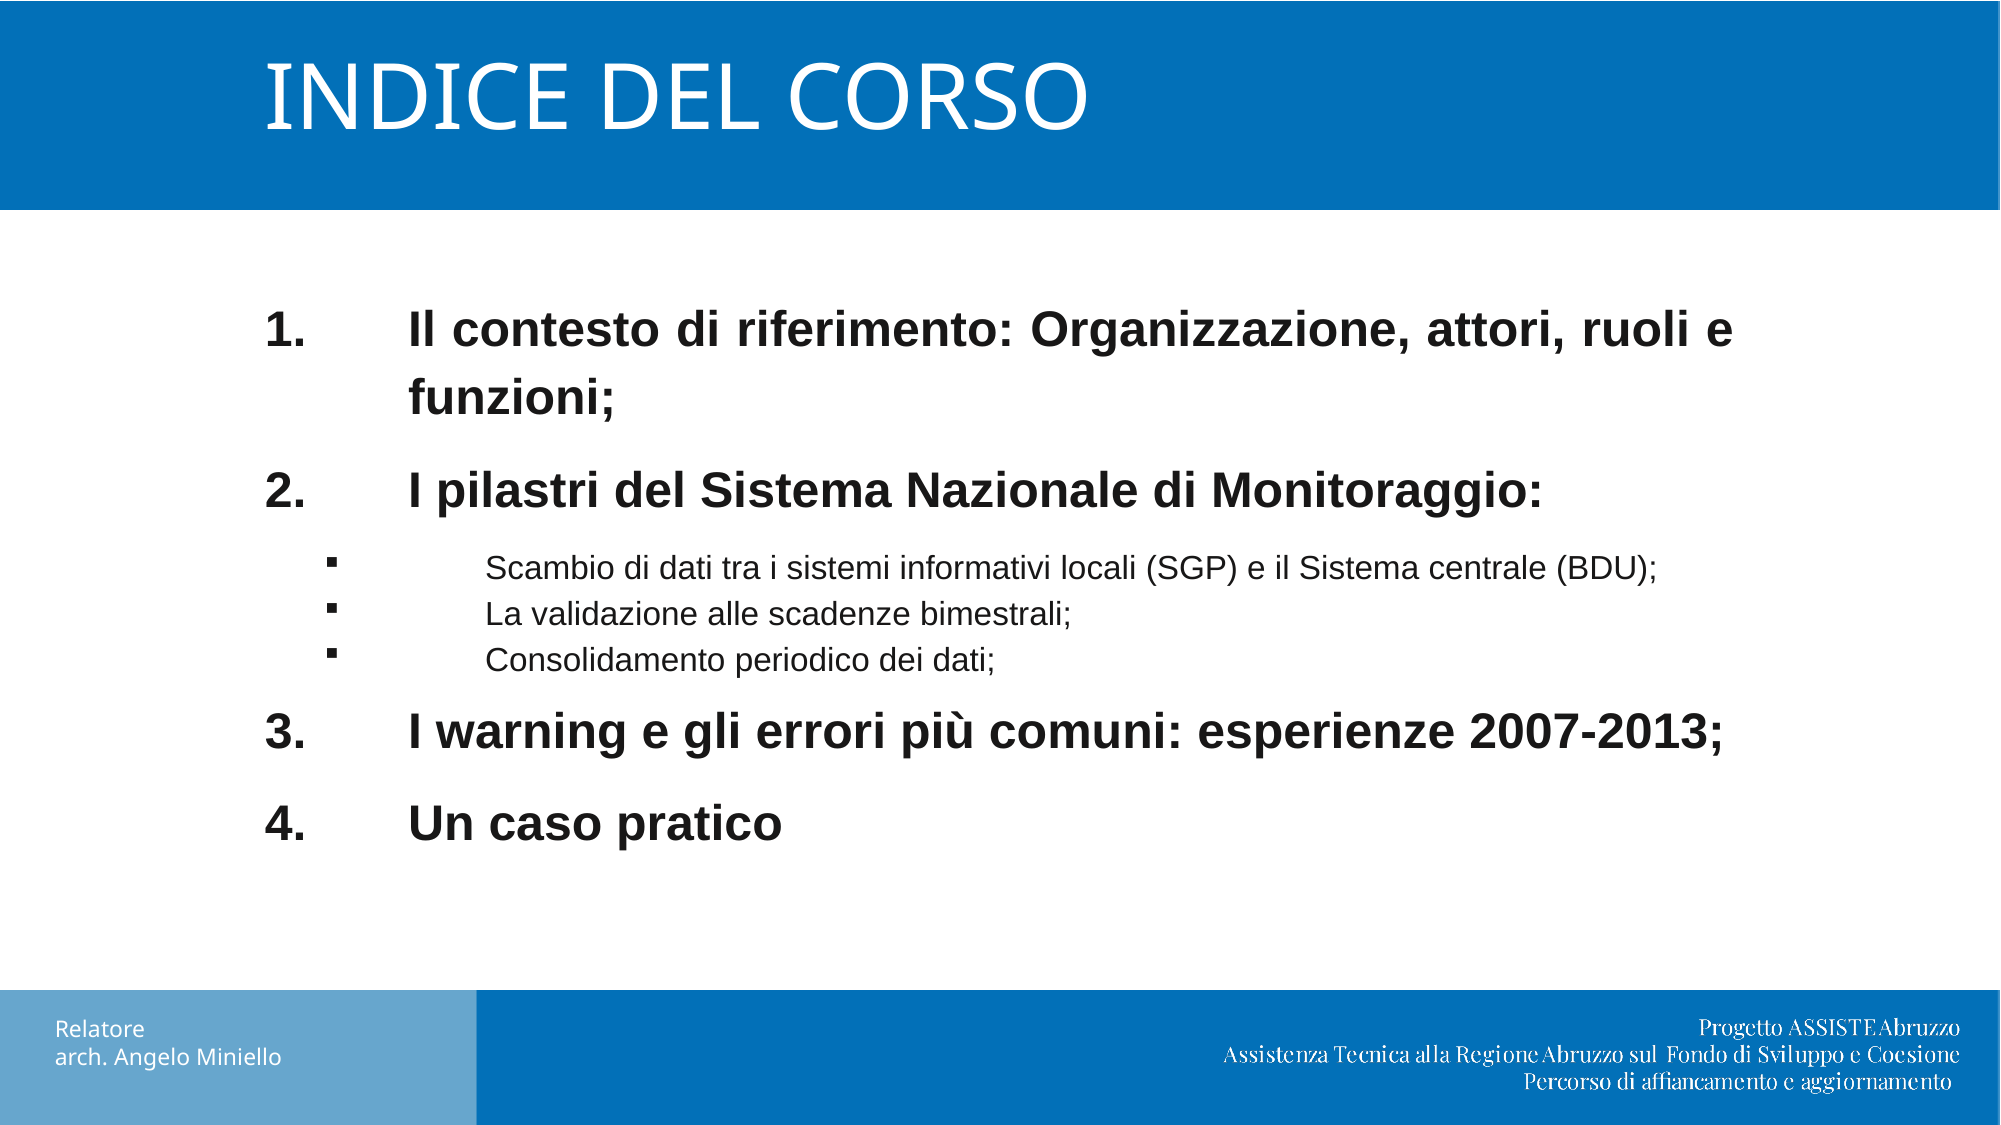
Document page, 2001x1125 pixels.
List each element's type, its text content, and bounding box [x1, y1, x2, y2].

picture [0, 1, 2000, 210]
text_box Relatore arch. Angelo Miniello [40, 1007, 391, 1077]
picture [0, 990, 2000, 1125]
text_box Il contesto di riferimento: Organizzazione, attori, ruoli e funzioni; I pilastri del Sistema Nazionale di Monitoraggio: Scambio di dati tra i sistemi informativi locali (SGP) e il Sistema centrale (BDU); La validazione alle scadenze bimestrali; Consolidamento periodico dei dati; I warning e gli errori più comuni: esperienze 2007-2013; Un caso pratico [249, 279, 1750, 863]
title INDICE DEL CORSO [249, 36, 1750, 164]
